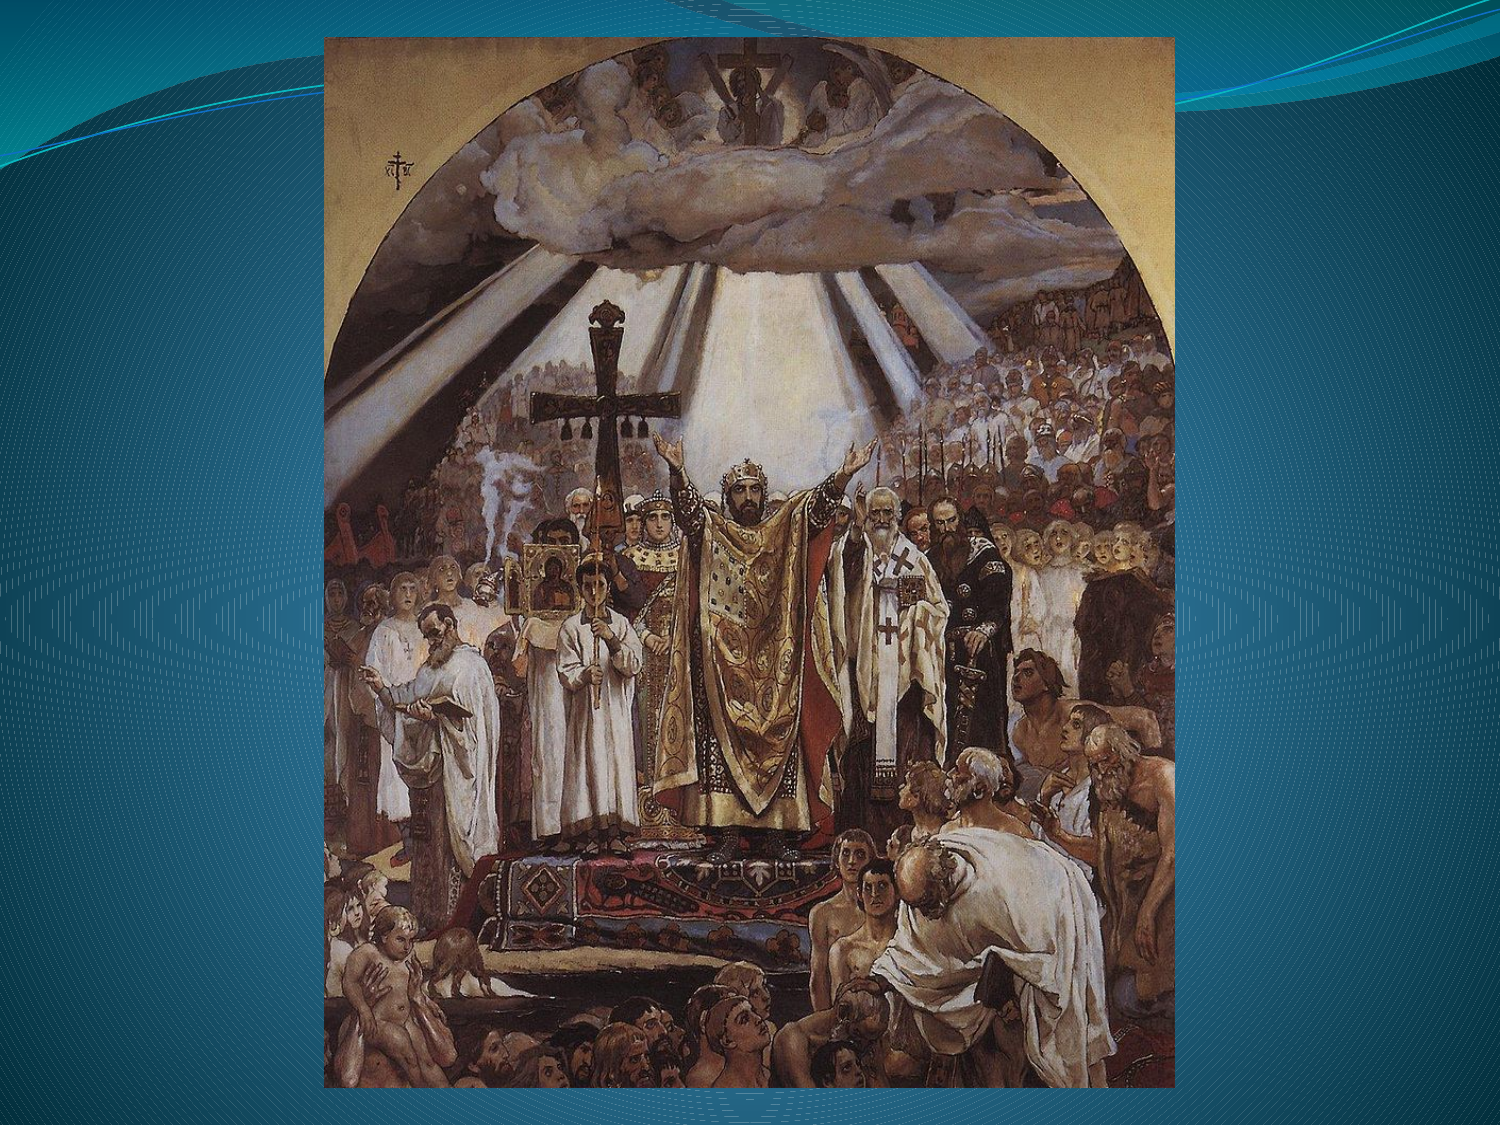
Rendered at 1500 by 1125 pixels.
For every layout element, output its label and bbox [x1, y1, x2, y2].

picture [324, 37, 1176, 1088]
